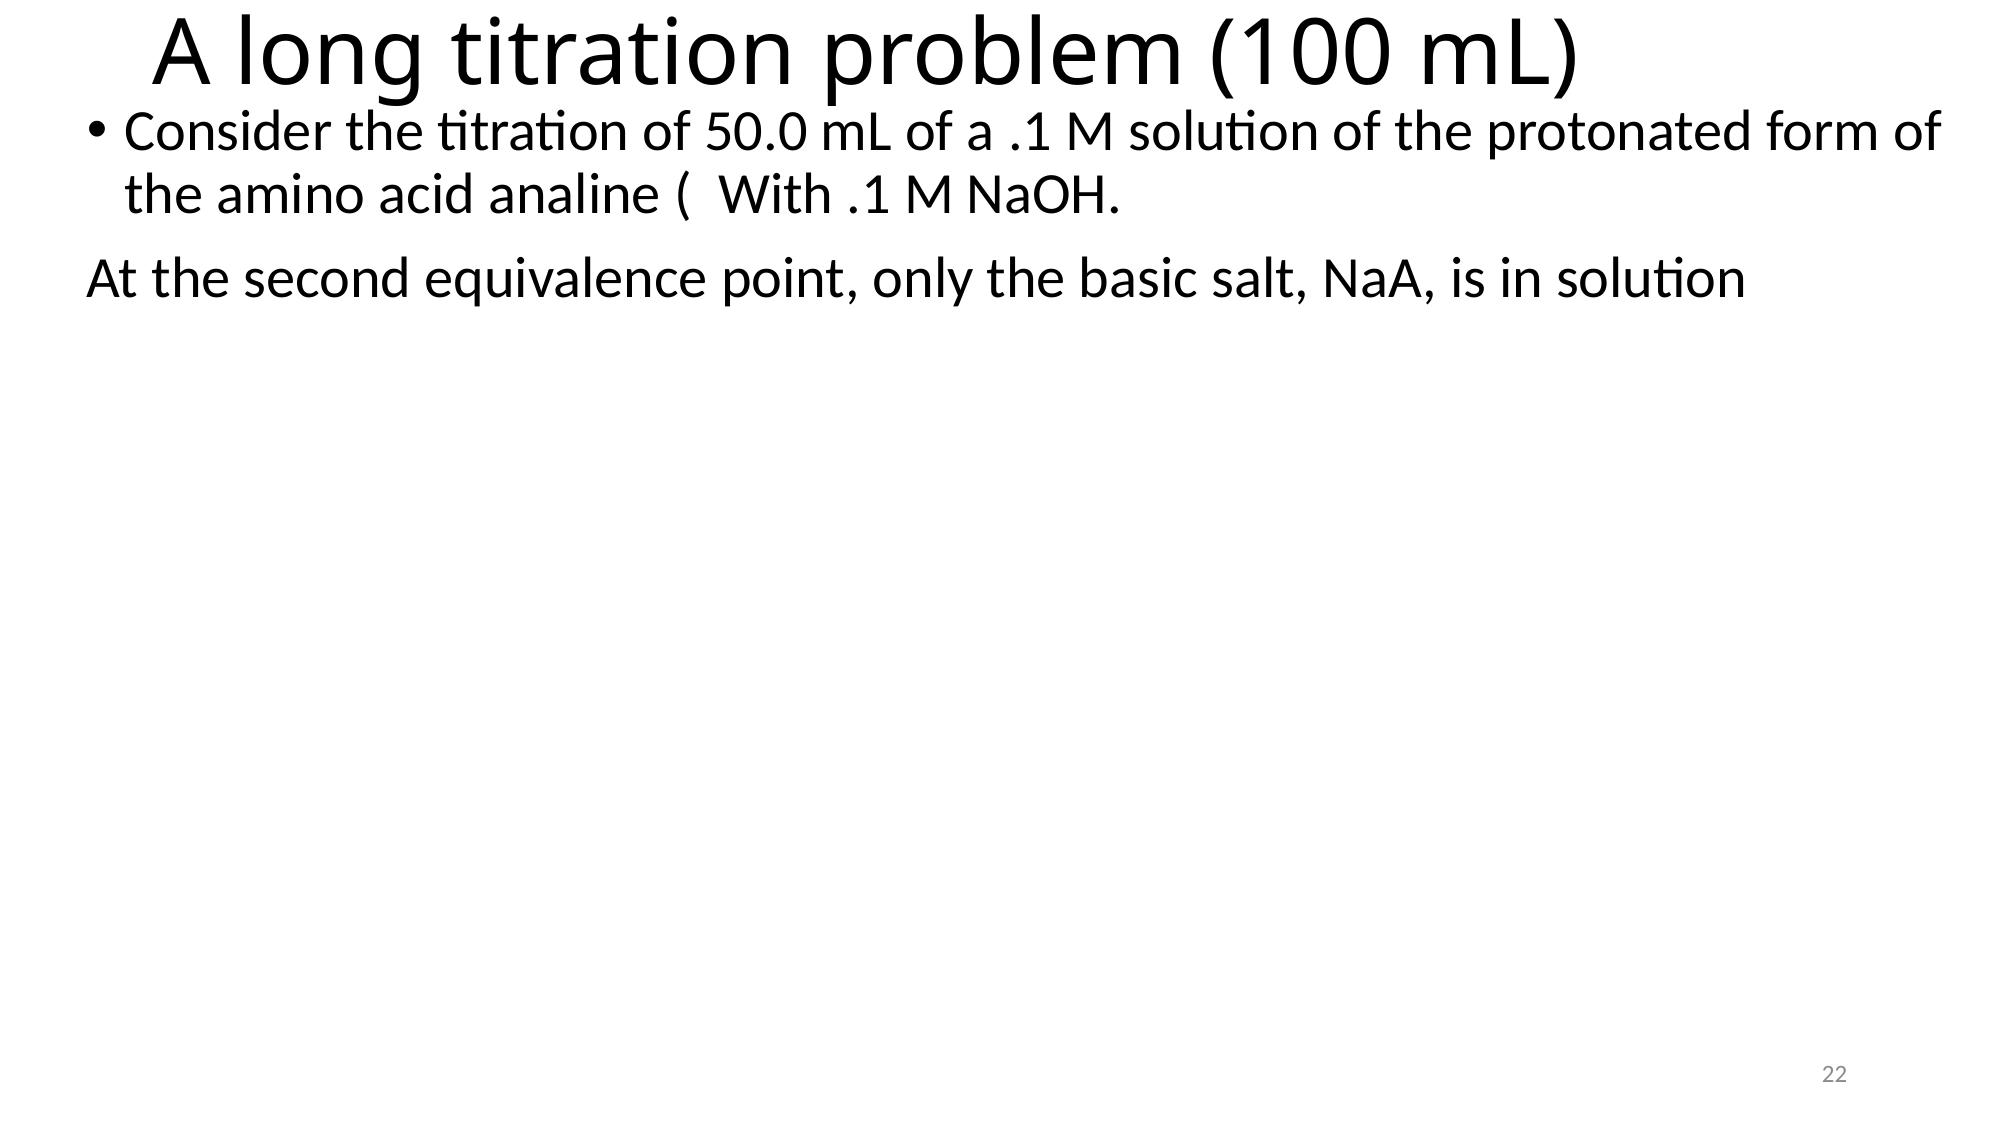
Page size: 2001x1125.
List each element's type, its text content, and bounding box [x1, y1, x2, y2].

slide_number 22 [1412, 1042, 1863, 1103]
title A long titration problem (100 mL) [137, 0, 1863, 164]
